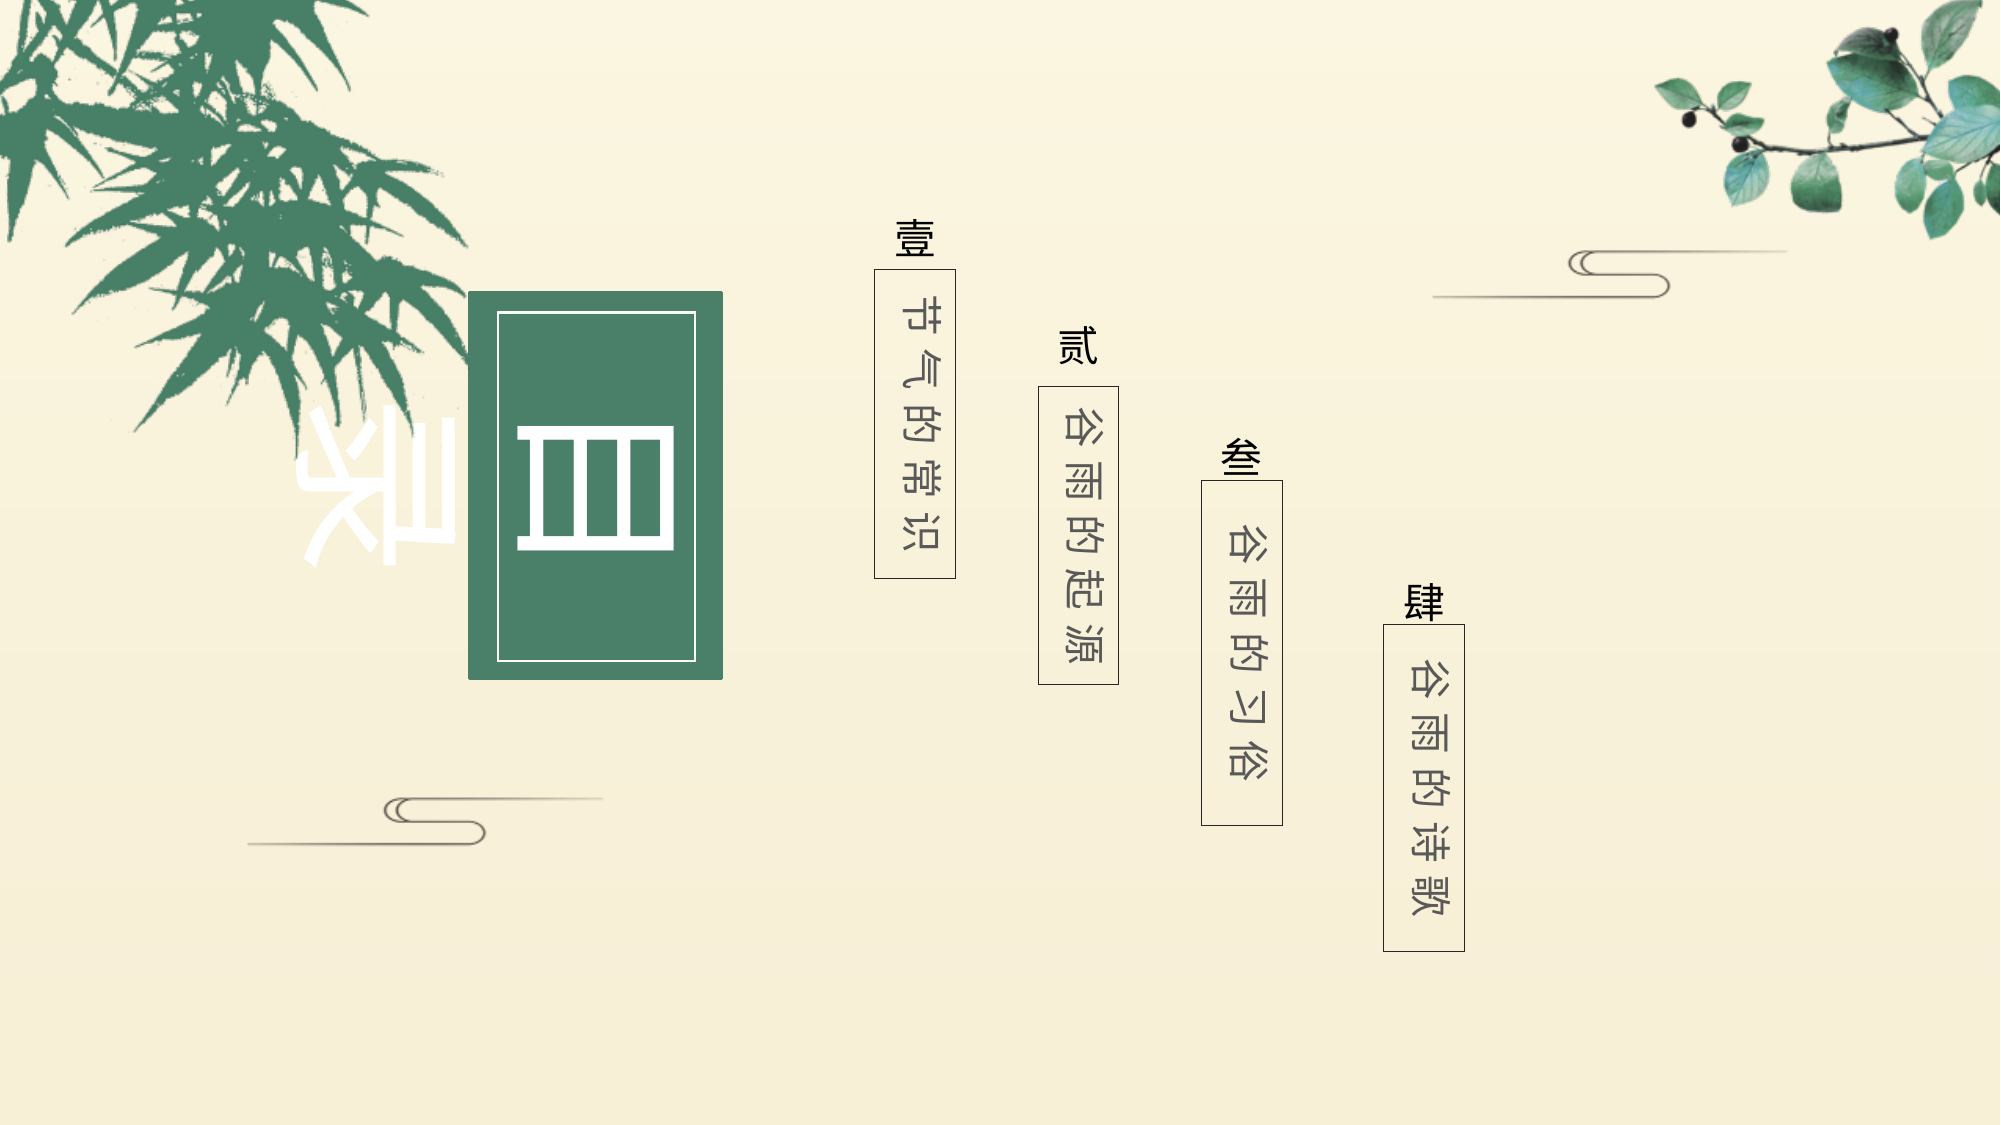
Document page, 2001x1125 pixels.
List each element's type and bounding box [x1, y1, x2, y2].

text_box [470, 292, 722, 679]
text_box [1038, 312, 1119, 685]
picture [0, 0, 617, 870]
text_box [874, 205, 956, 579]
text_box [1201, 423, 1283, 826]
picture [1425, 0, 2000, 323]
text_box [1383, 569, 1465, 952]
